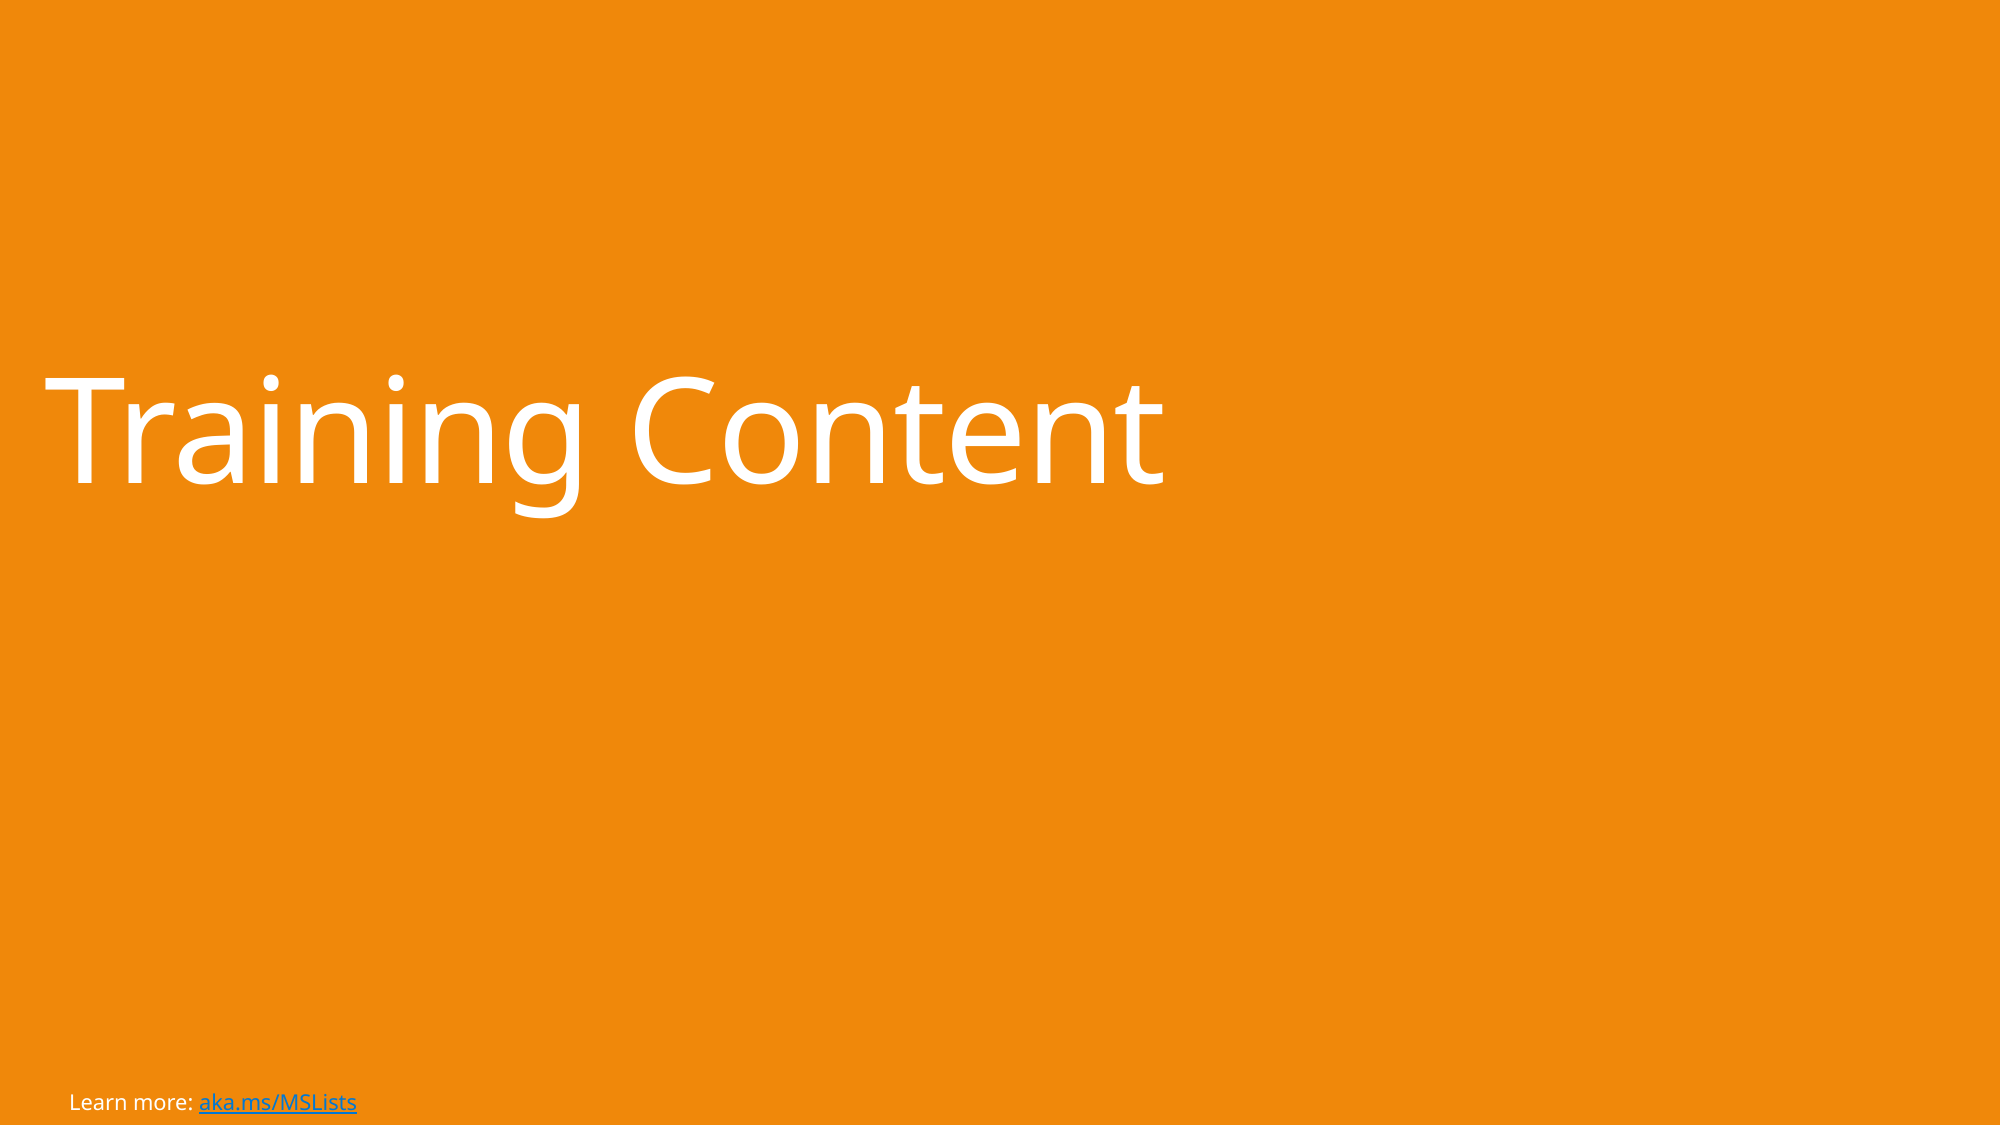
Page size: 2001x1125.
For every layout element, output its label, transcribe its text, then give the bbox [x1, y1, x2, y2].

title Training Content [44, 341, 1956, 532]
